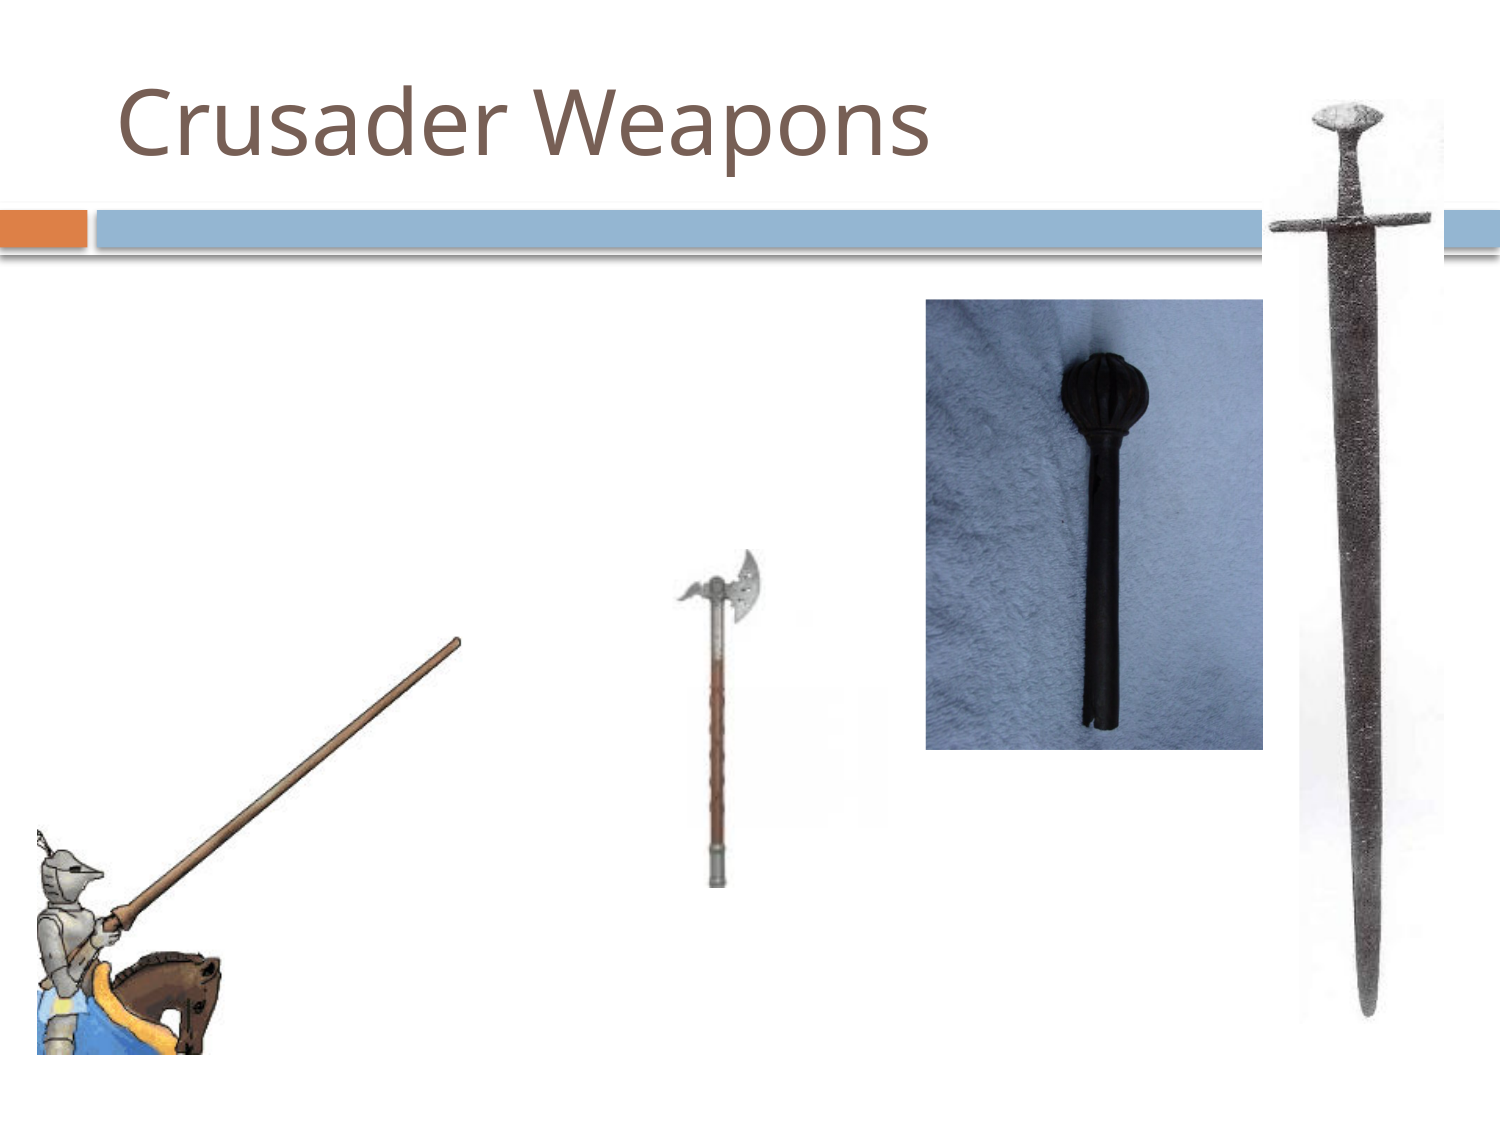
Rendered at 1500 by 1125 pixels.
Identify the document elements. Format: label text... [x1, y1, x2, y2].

picture [37, 587, 505, 1055]
title Crusader Weapons [100, 37, 1438, 200]
picture [549, 99, 1444, 1024]
